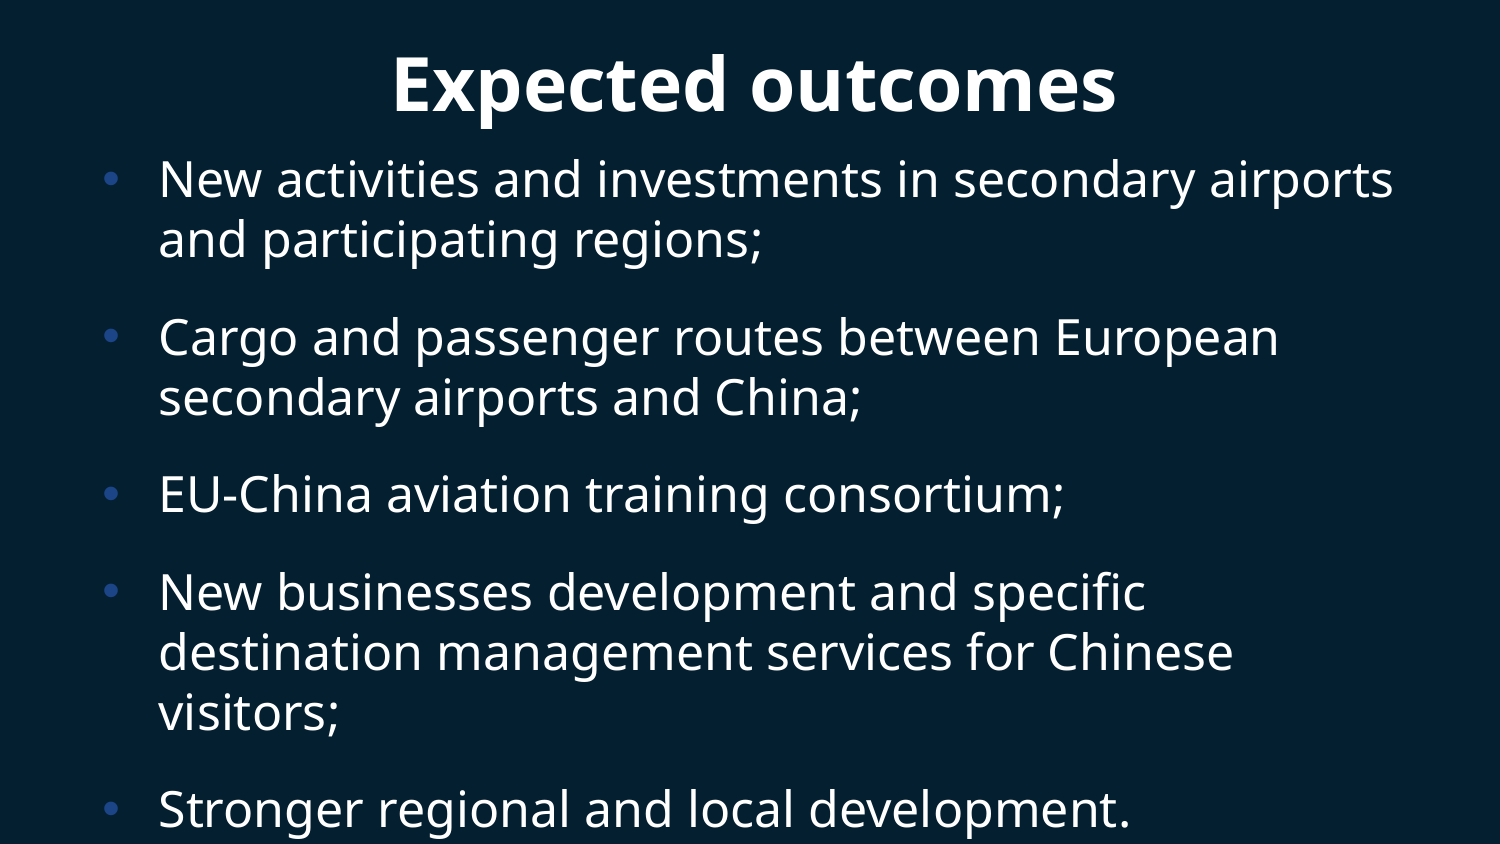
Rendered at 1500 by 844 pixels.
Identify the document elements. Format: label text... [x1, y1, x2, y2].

title Expected outcomes [116, 22, 1392, 132]
subtitle New activities and investments in secondary airports and participating regions; Cargo and passenger routes between European secondary airports and China; EU-China aviation training consortium; New businesses development and specific destination management services for Chinese visitors; Stronger regional and local development. [87, 132, 1418, 753]
